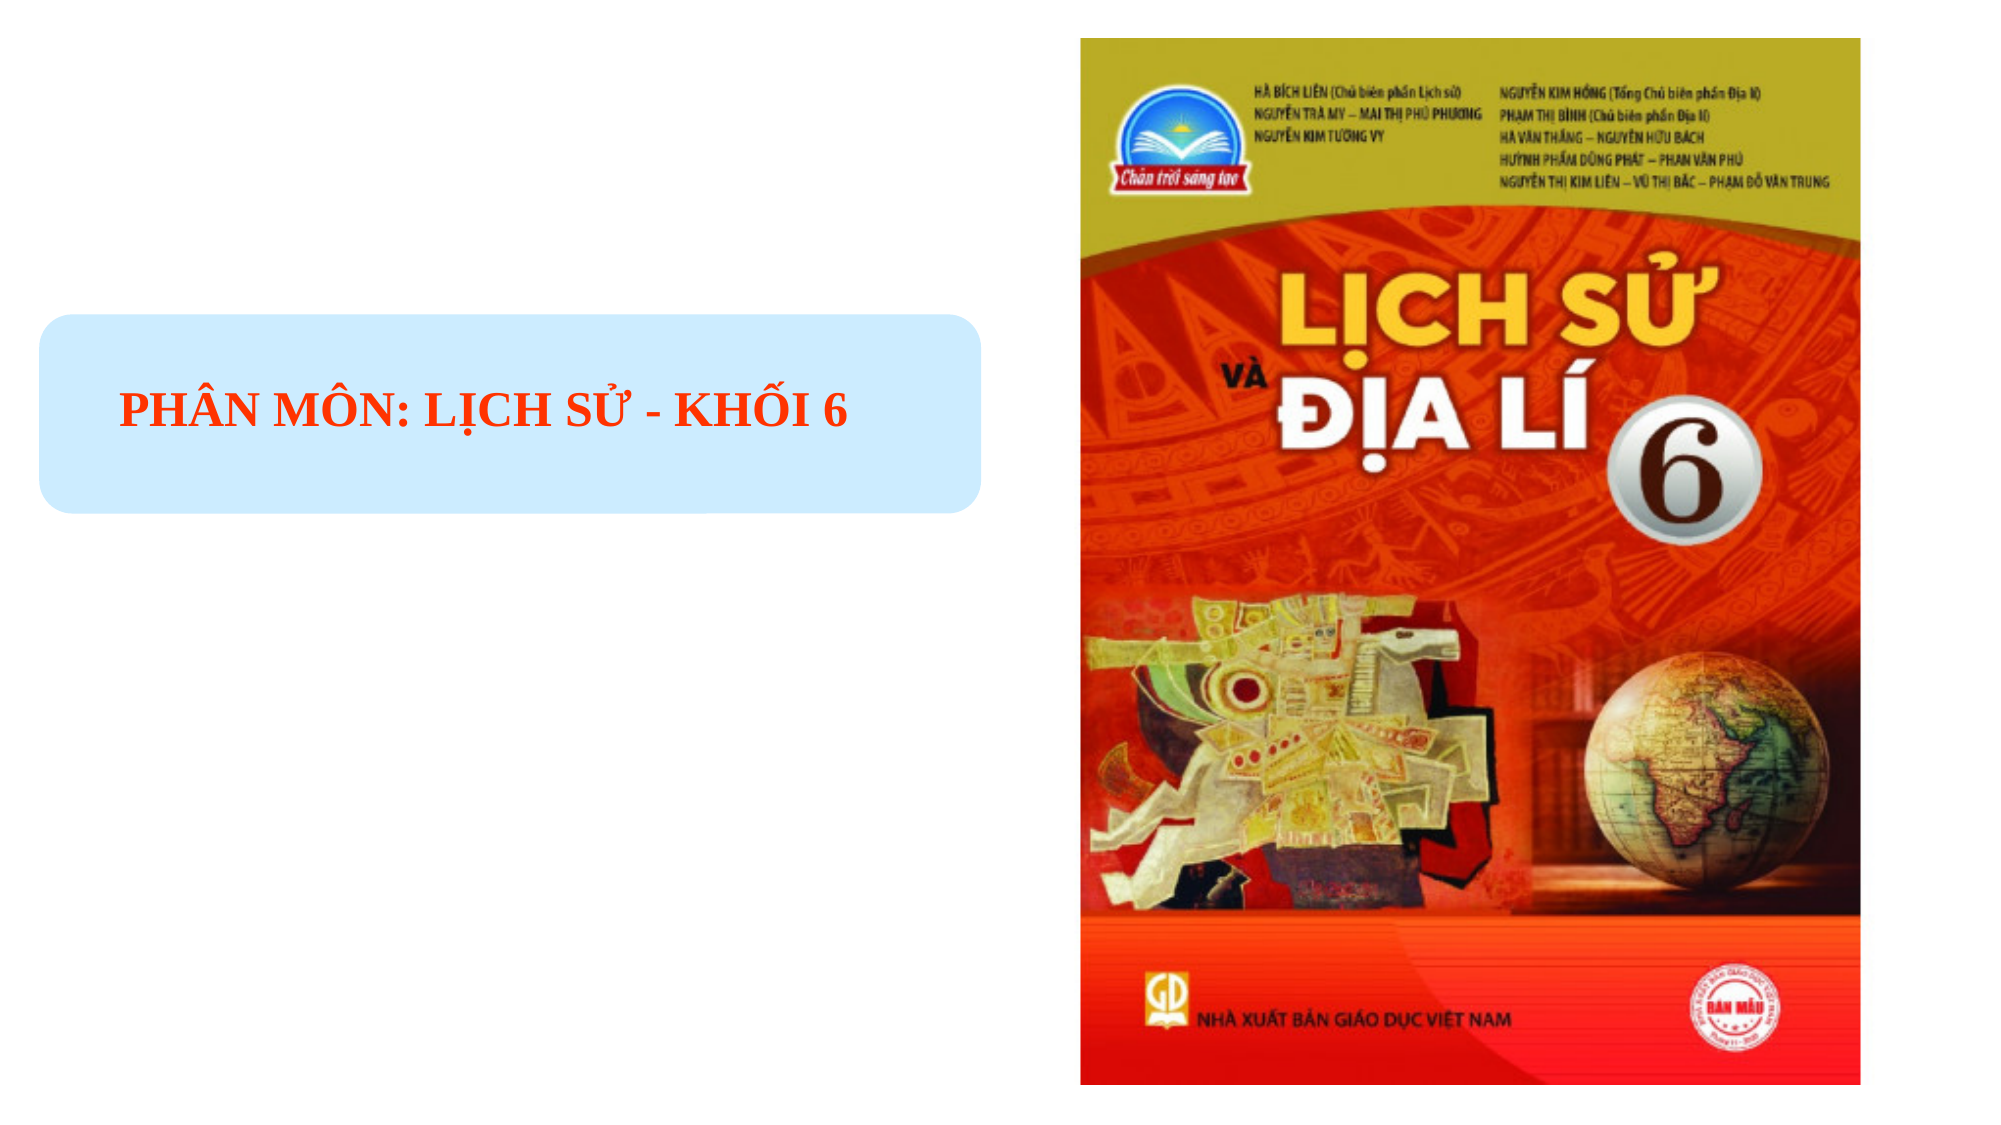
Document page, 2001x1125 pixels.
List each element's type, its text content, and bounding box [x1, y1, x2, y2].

picture [981, 38, 1961, 1085]
text_box PHÂN MÔN: LỊCH SỬ - KHỐI 6 [39, 314, 981, 514]
